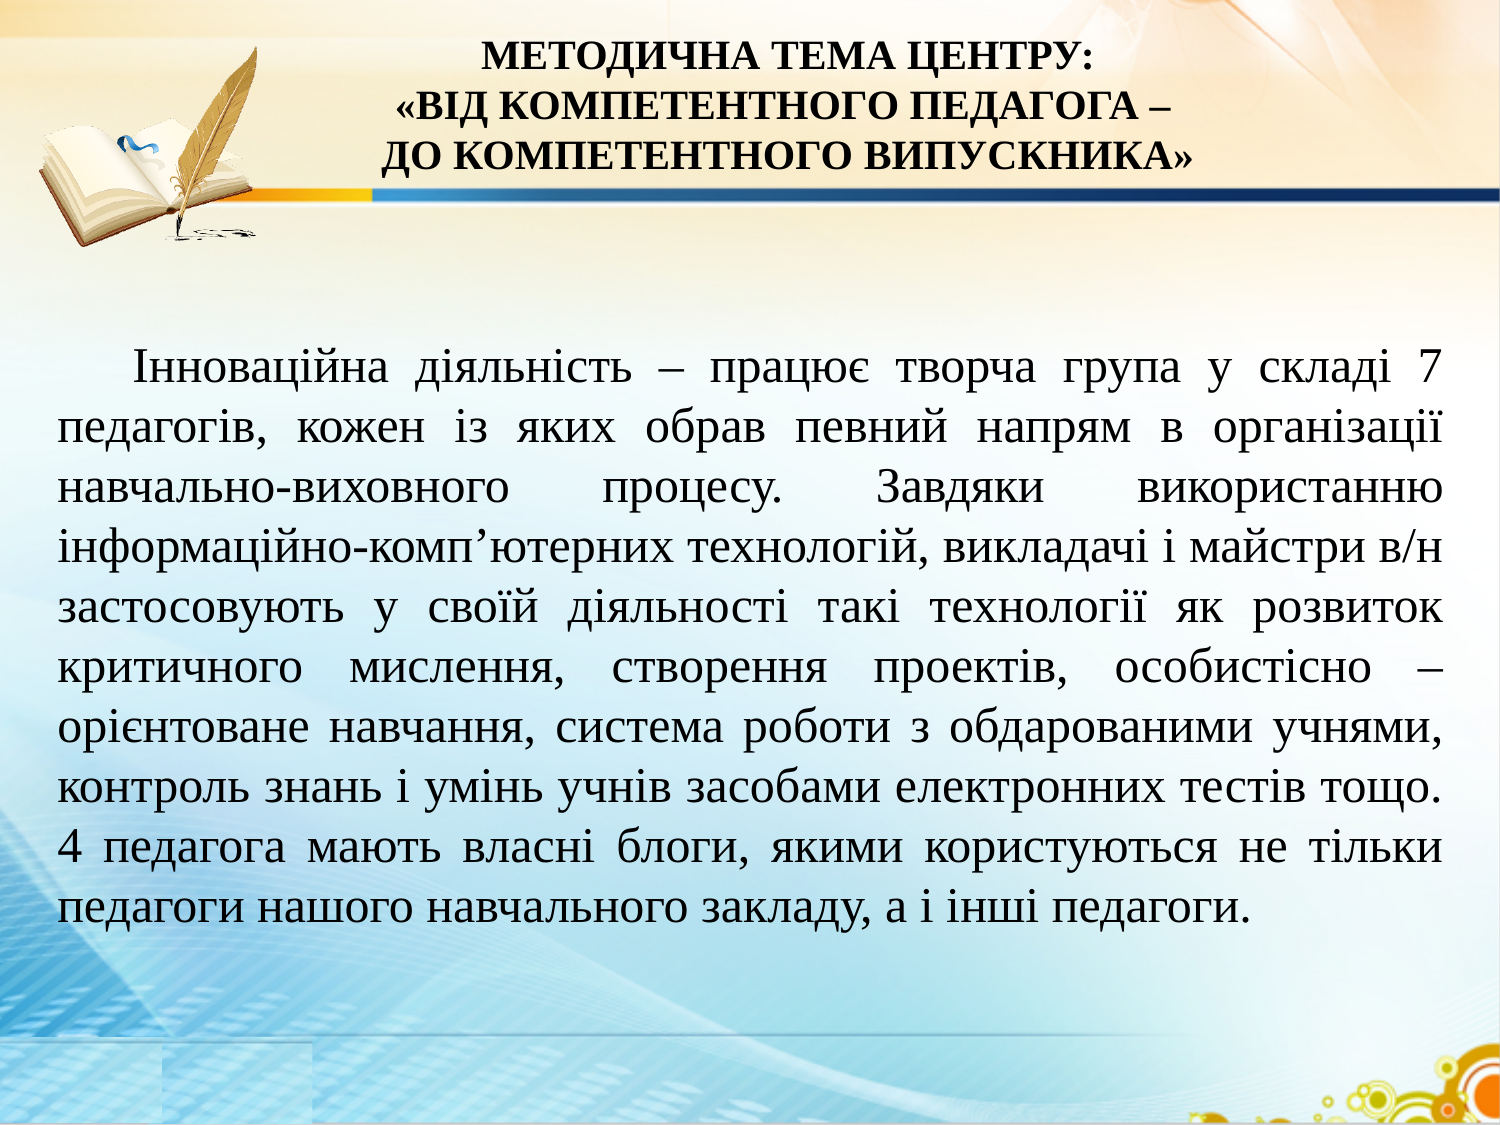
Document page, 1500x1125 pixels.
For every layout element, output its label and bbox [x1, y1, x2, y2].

picture [39, 45, 257, 247]
text_box [0, 0, 1500, 1125]
